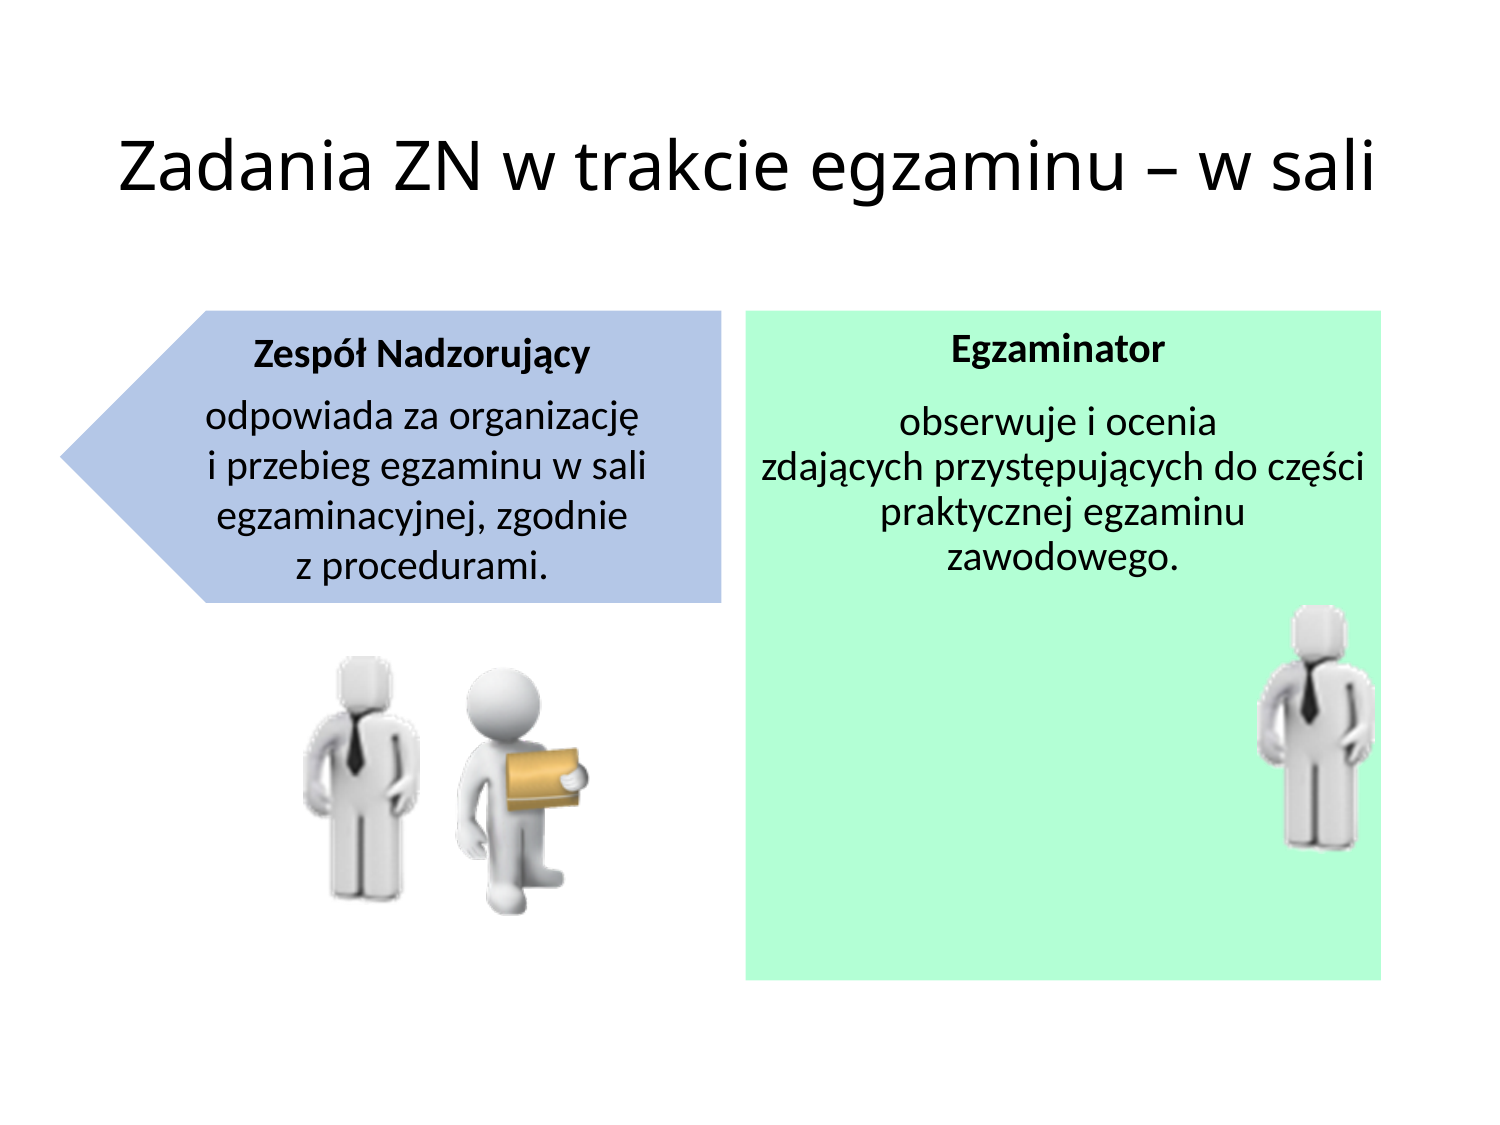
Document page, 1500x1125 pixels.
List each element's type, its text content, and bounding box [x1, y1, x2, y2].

title Zadania ZN w trakcie egzaminu – w sali [103, 59, 1397, 278]
list Egzaminator obserwuje i ocenia zdających przystępujących do części praktycznej egzaminu zawodowego. [745, 310, 1381, 981]
picture [303, 629, 611, 933]
picture [1257, 605, 1375, 854]
text_box Zespół Nadzorujący odpowiada za organizację i przebieg egzaminu w sali egzaminacyjnej, zgodnie z procedurami. [59, 310, 722, 603]
